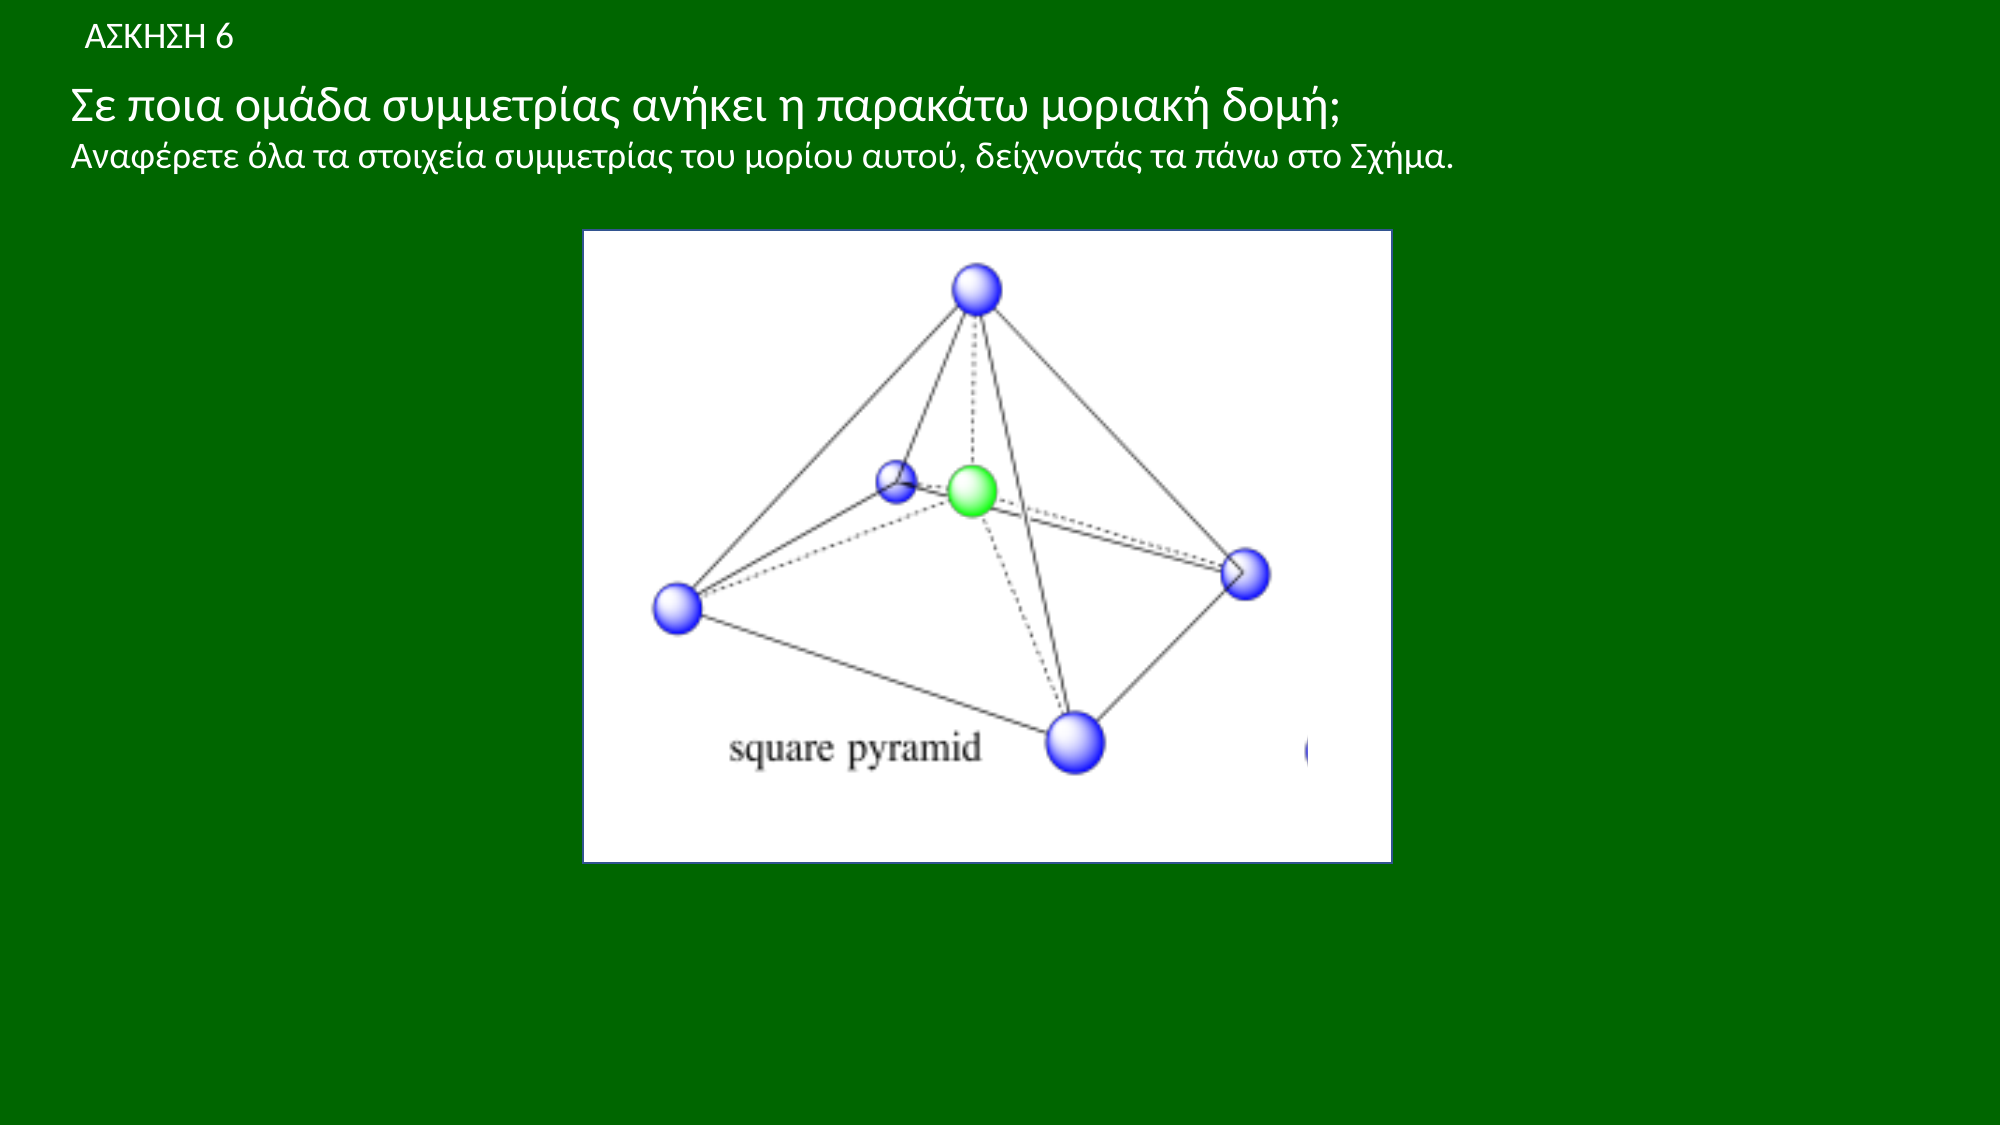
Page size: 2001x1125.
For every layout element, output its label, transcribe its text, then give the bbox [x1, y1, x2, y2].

picture [623, 261, 1308, 863]
text_box Σε ποια ομάδα συμμετρίας ανήκει η παρακάτω μοριακή δομή; Αναφέρετε όλα τα στοιχεία συμμετρίας του μορίου αυτού, δείχνοντάς τα πάνω στο Σχήμα. [56, 64, 1658, 184]
text_box ΑΣΚΗΣΗ 6 [69, 3, 250, 64]
text_box [582, 229, 1393, 864]
